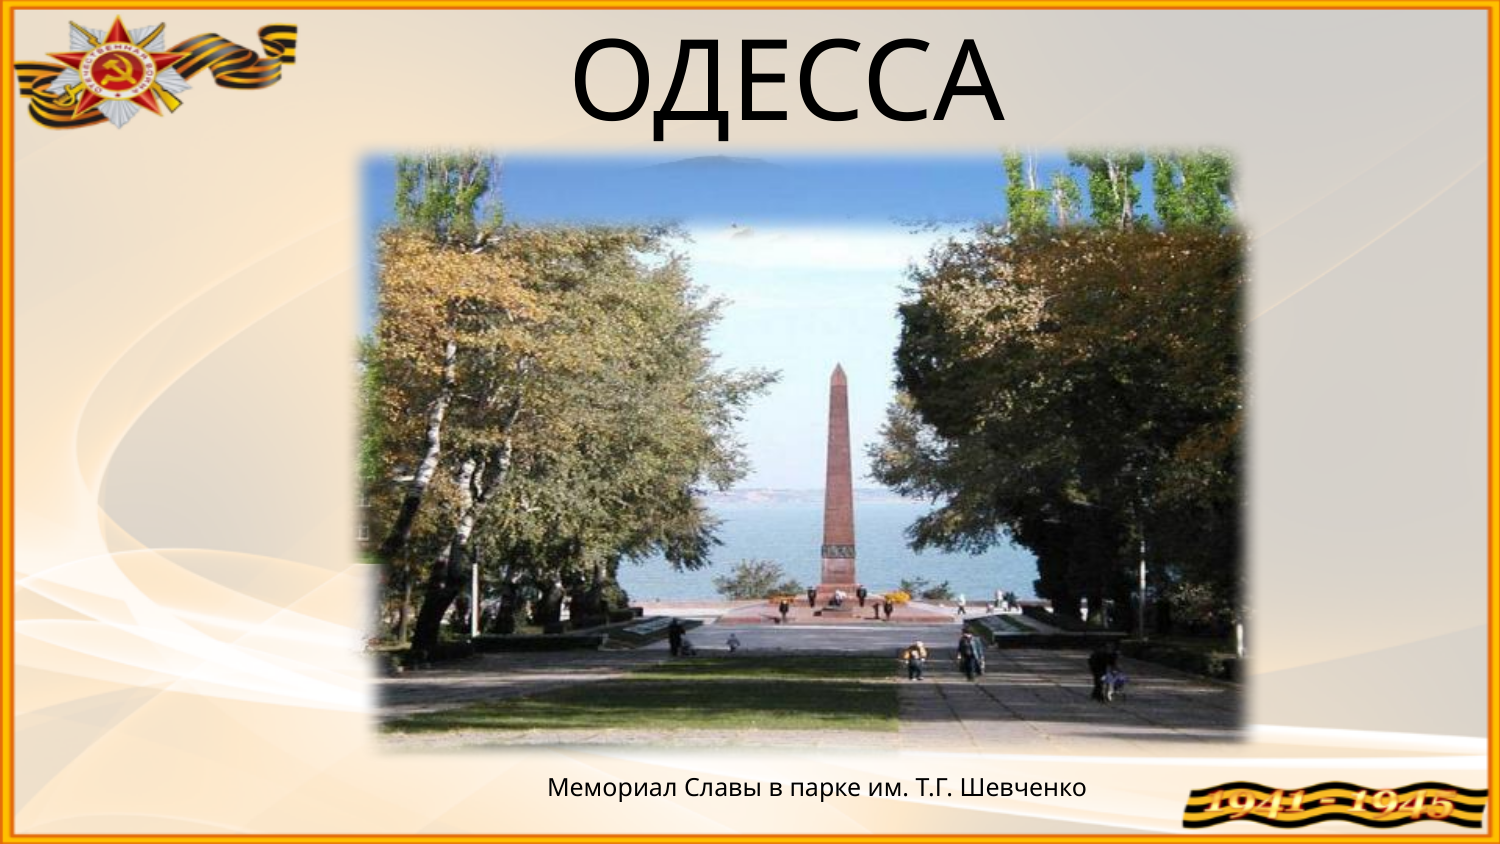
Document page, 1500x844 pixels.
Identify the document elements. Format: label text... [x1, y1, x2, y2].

text_box Мемориал Славы в парке им. Т.Г. Шевченко [407, 772, 1235, 810]
text_box ОДЕССА [386, 0, 1187, 136]
picture [0, 0, 1500, 844]
